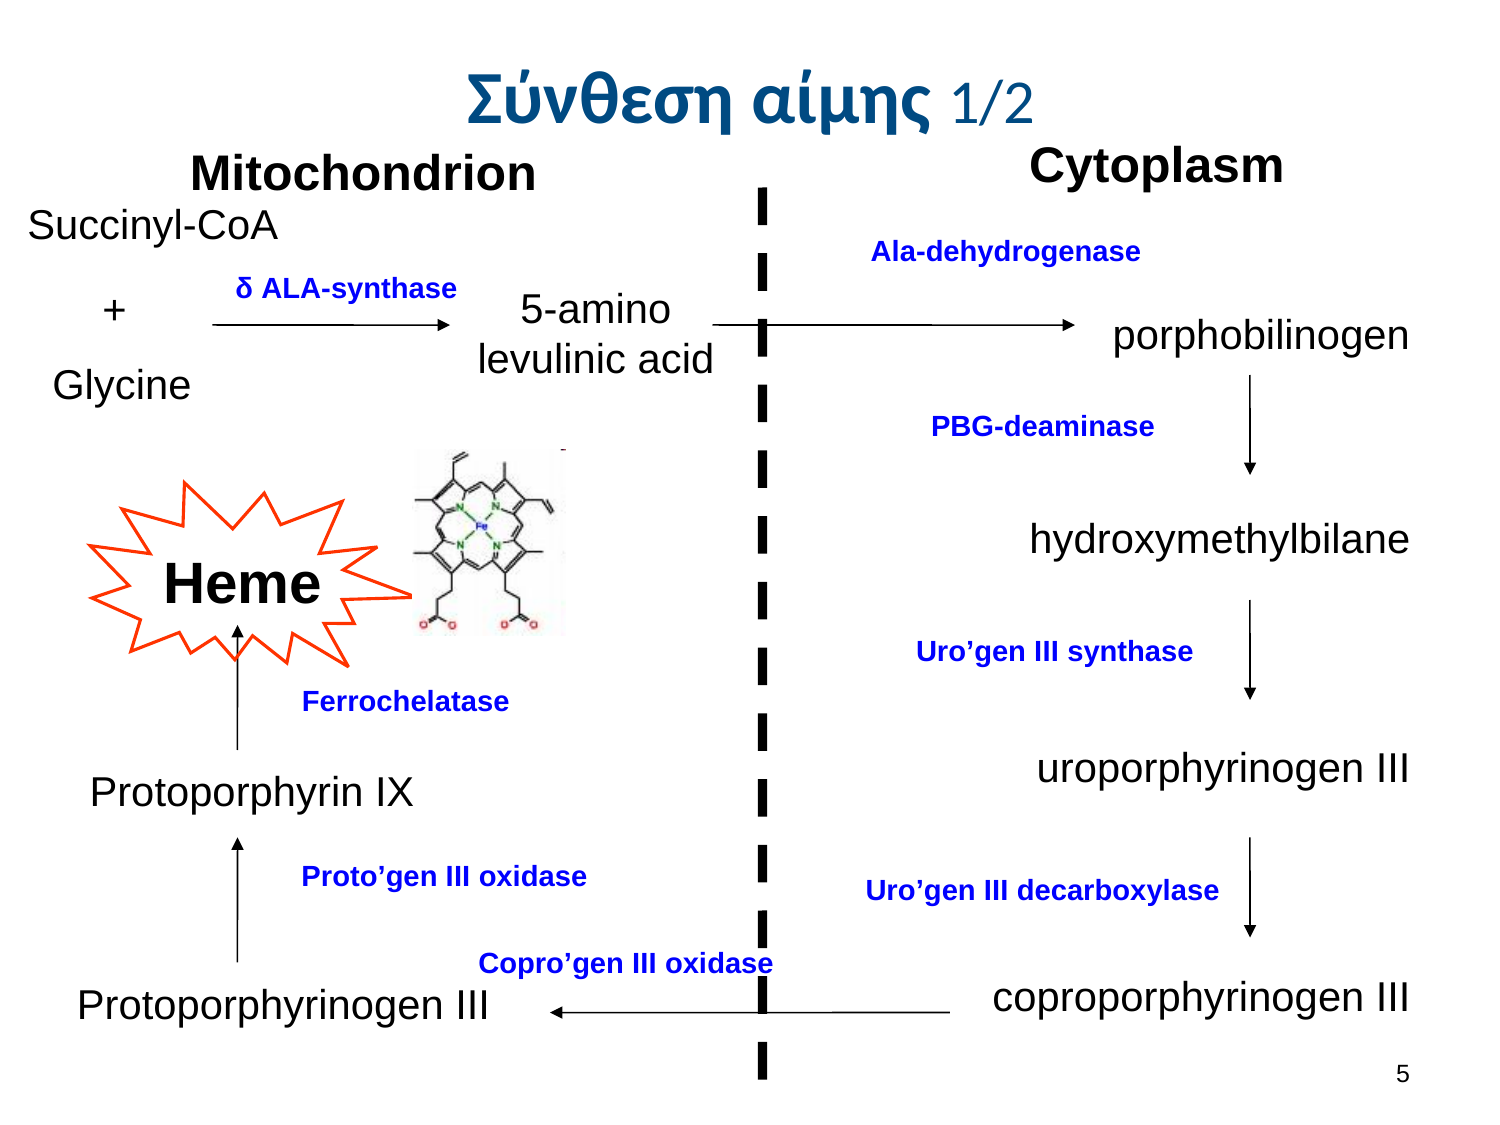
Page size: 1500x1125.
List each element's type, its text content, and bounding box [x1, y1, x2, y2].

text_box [12, 124, 1426, 1101]
title Σύνθεση αίμης 1/2 [76, 19, 1427, 127]
